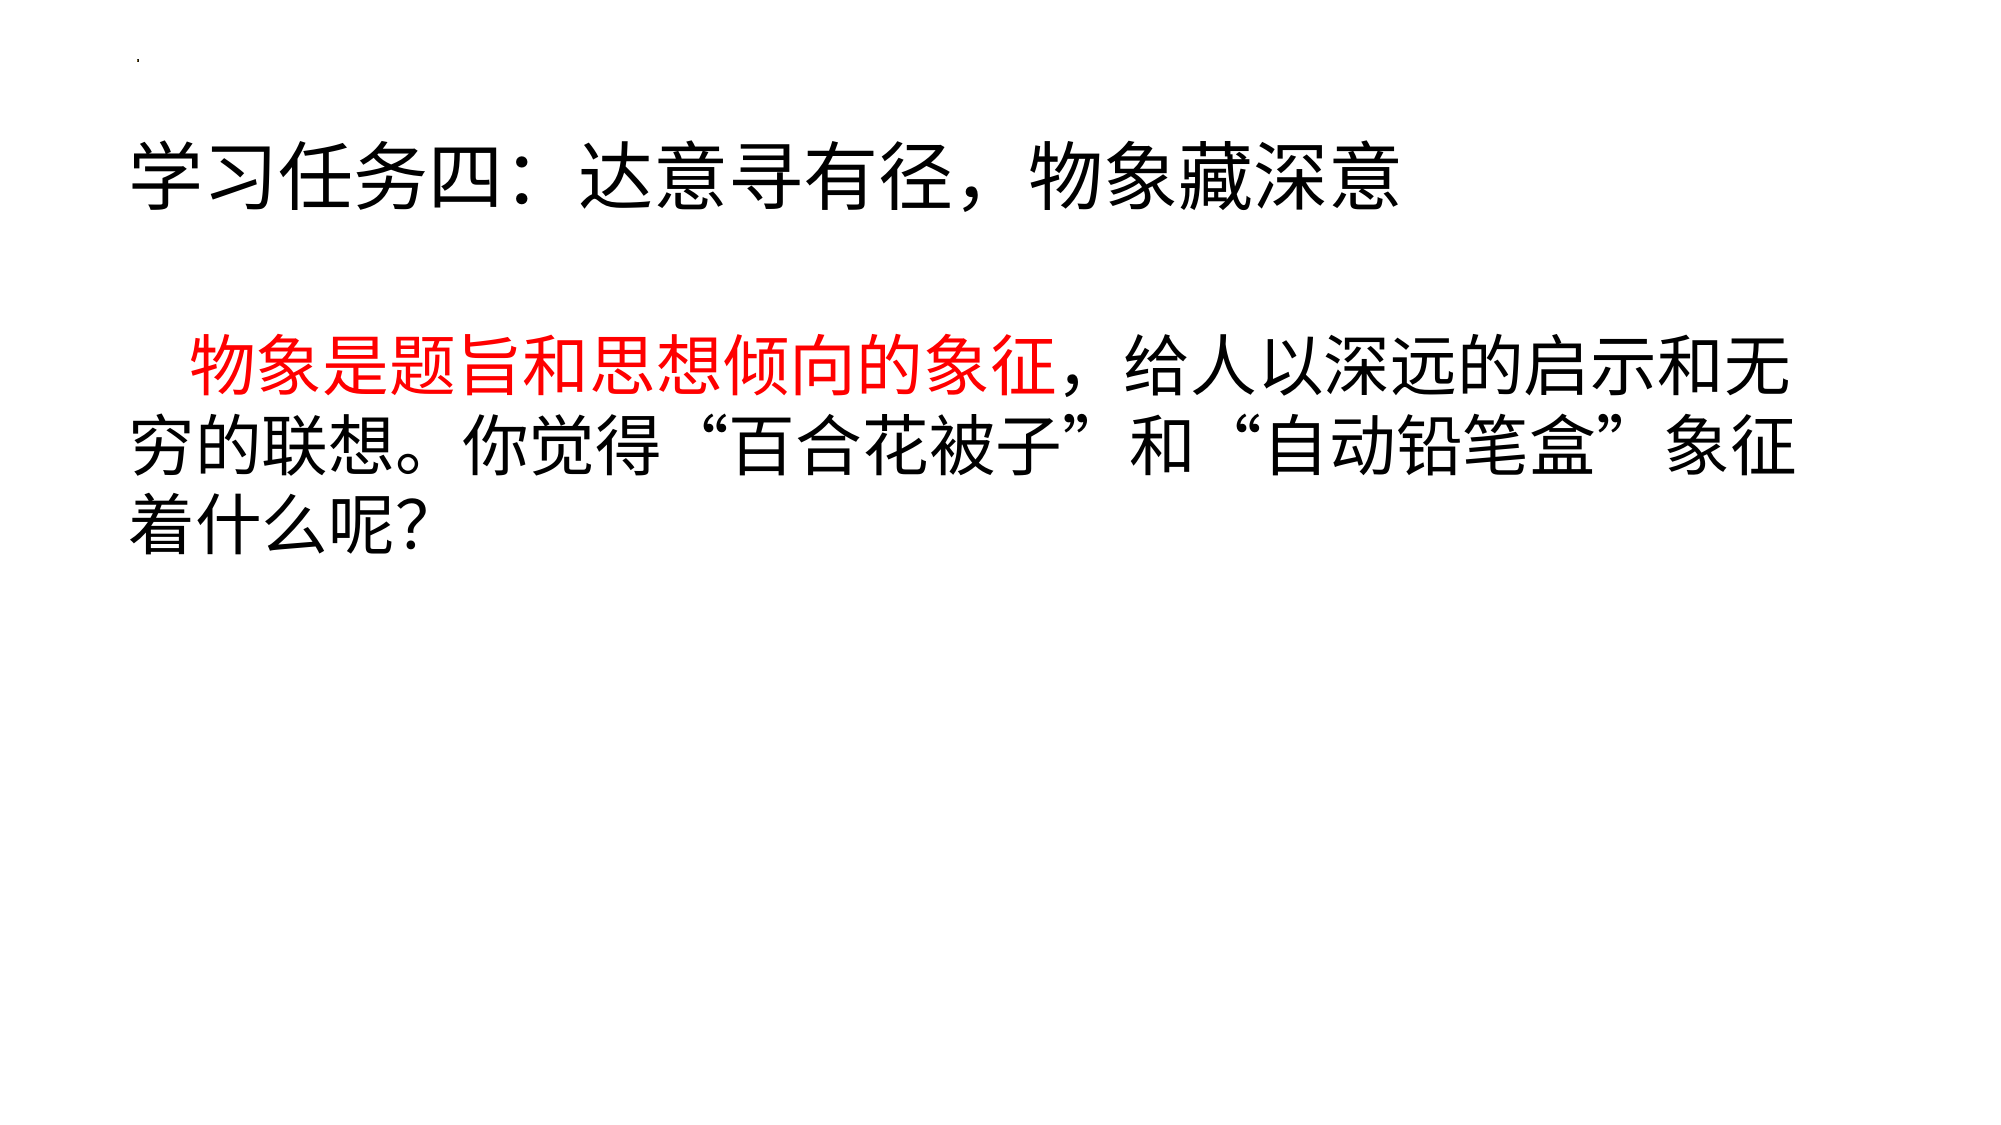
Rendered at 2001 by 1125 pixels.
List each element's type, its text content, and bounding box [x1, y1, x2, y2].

text_box 物象是题旨和思想倾向的象征，给人以深远的启示和无穷的联想。你觉得“百合花被子”和“自动铅笔盒”象征着什么呢？ [113, 316, 1827, 661]
text_box 学习任务四：达意寻有径，物象藏深意 [113, 122, 1706, 248]
